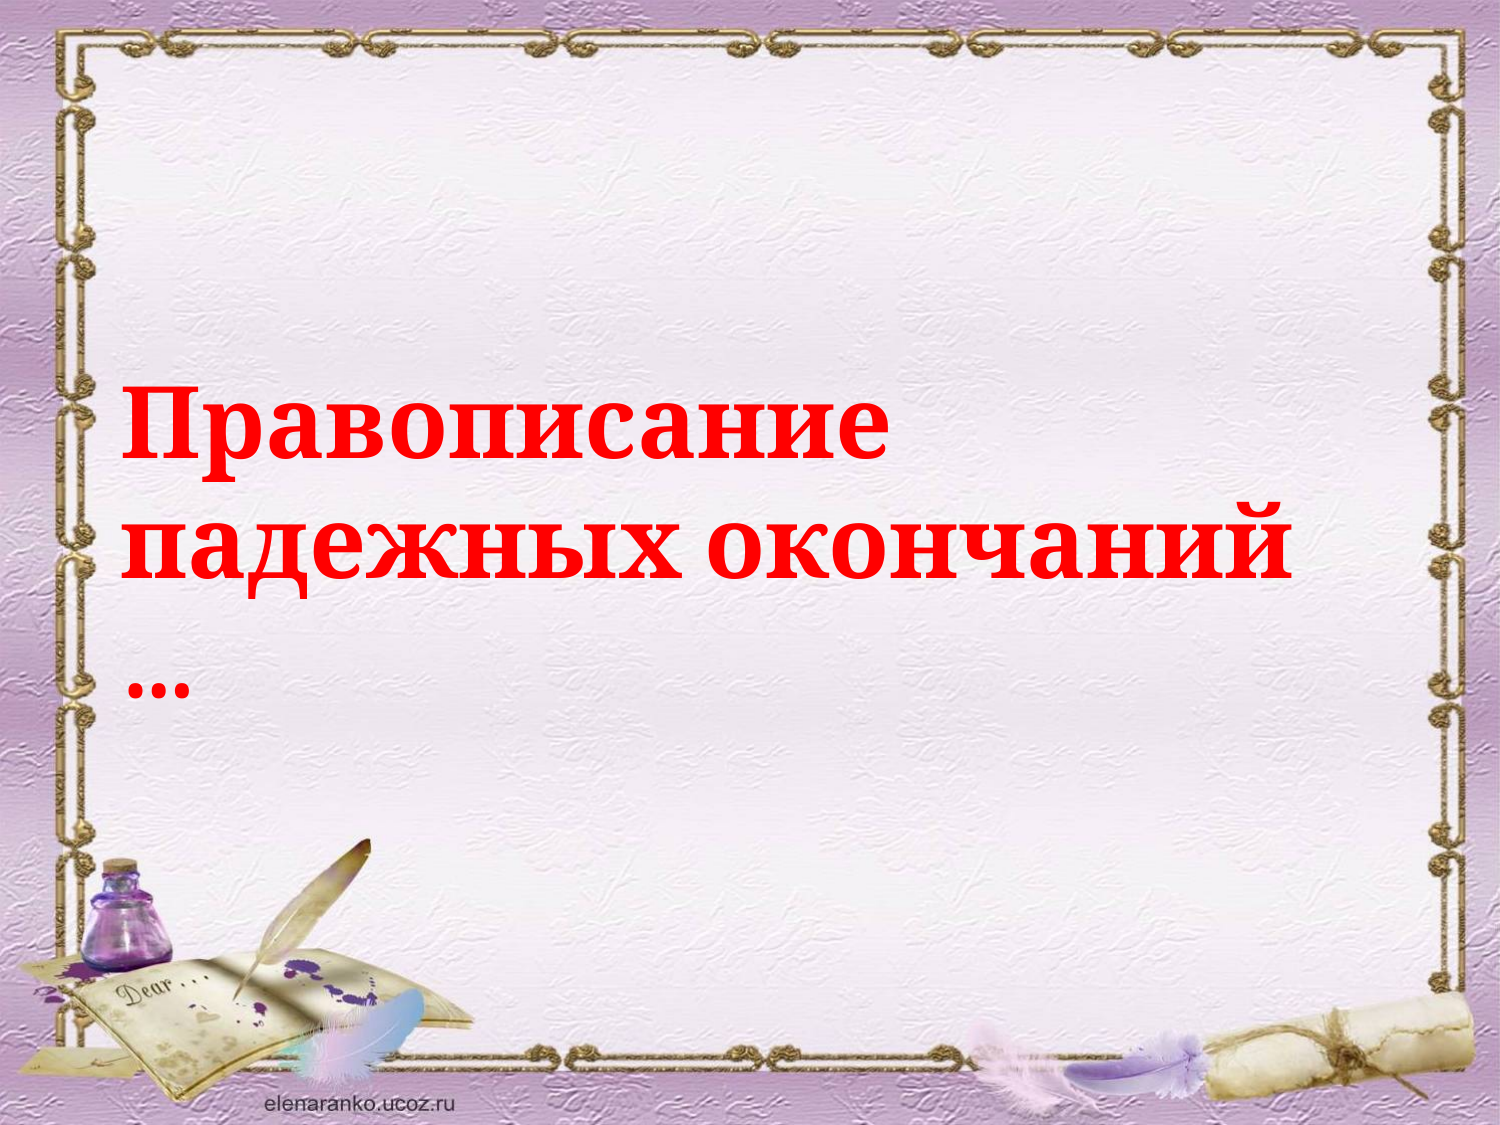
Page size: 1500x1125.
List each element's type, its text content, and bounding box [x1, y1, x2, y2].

picture [0, 0, 1500, 1125]
text_box Правописание падежных окончаний … [105, 351, 1372, 727]
